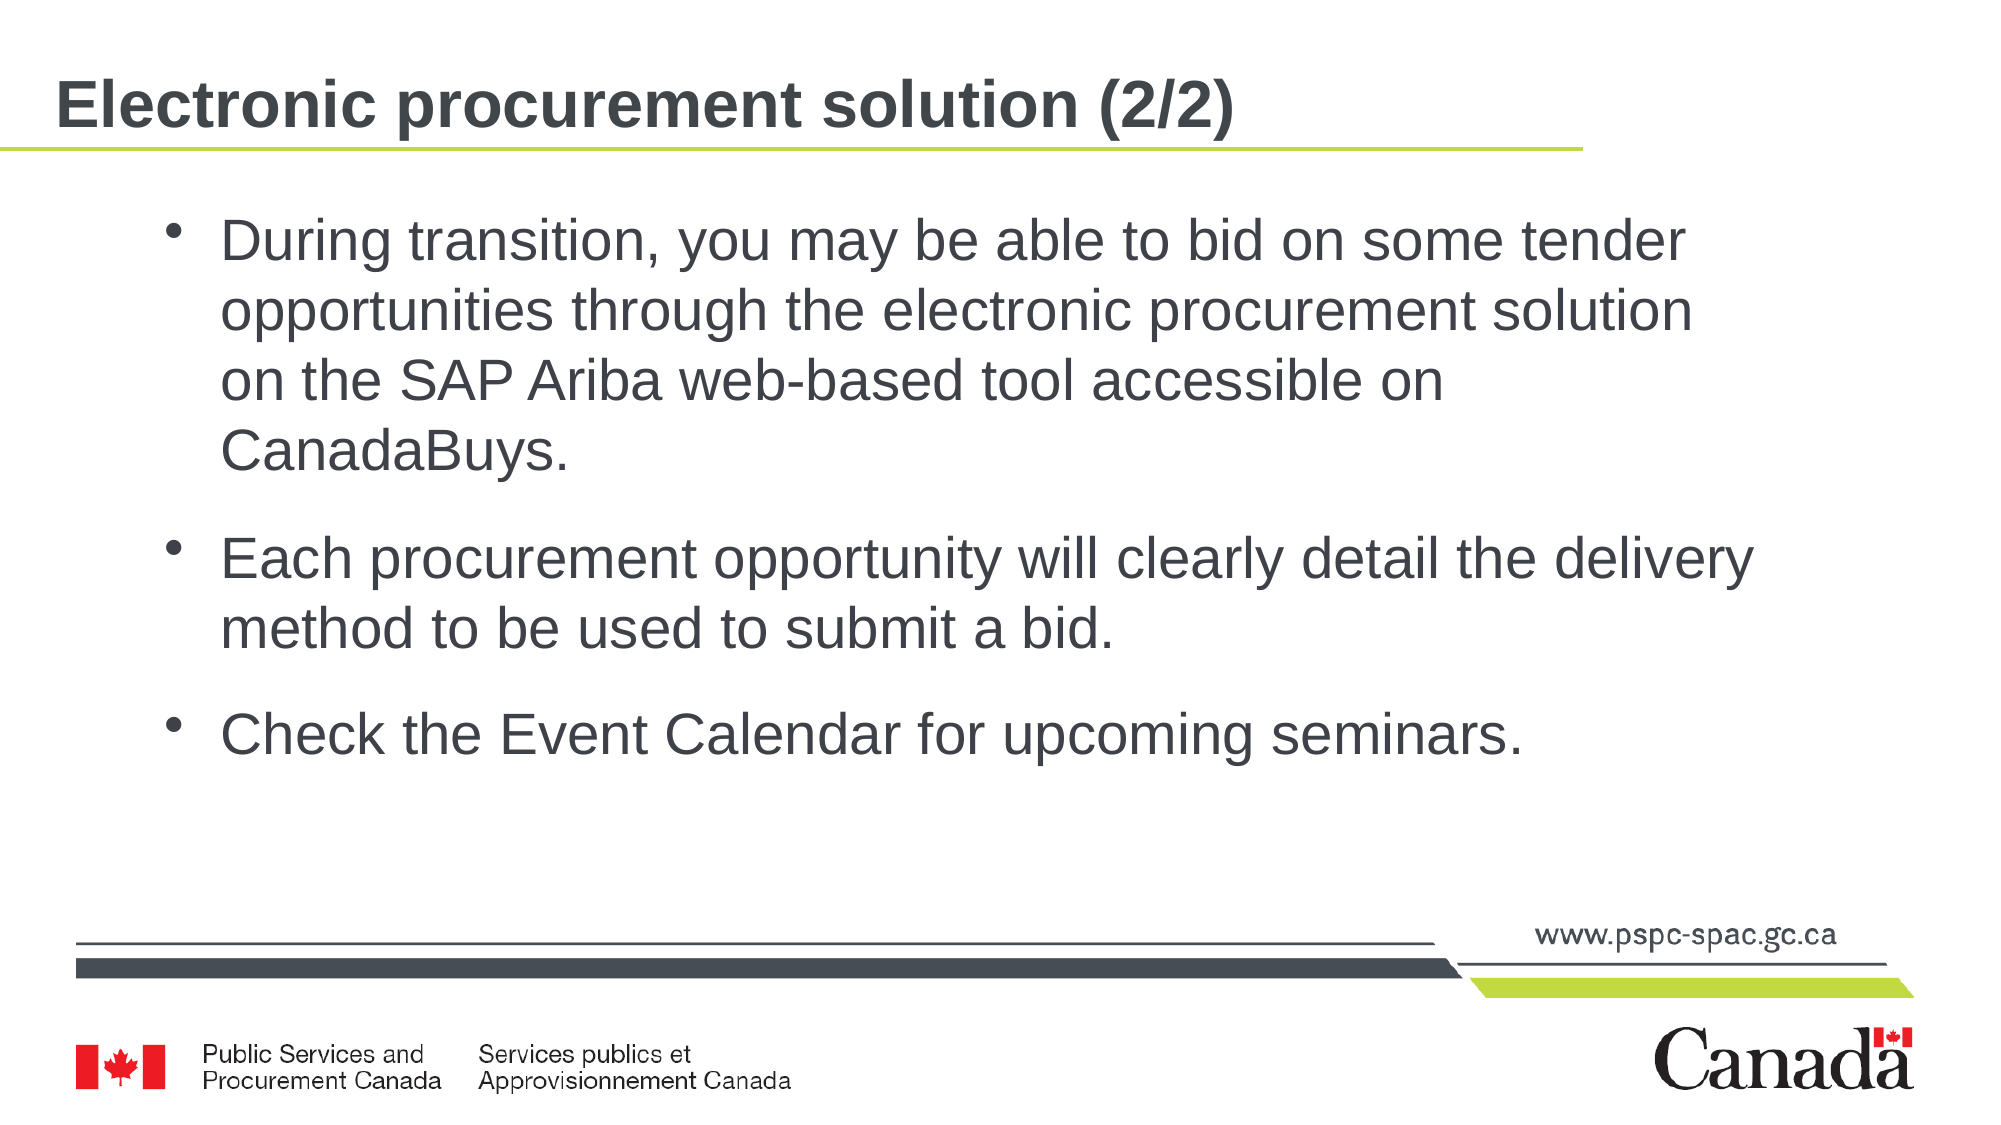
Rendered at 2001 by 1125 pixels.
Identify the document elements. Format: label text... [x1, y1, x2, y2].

title Electronic procurement solution (2/2) [40, 19, 1834, 183]
picture [76, 927, 1915, 998]
picture [76, 1027, 1915, 1094]
list During transition, you may be able to bid on some tender opportunities through the electronic procurement solution on the SAP Ariba web-based tool accessible on CanadaBuys. Each procurement opportunity will clearly detail the delivery method to be used to submit a bid. Check the Event Calendar for upcoming seminars. [149, 194, 1792, 870]
